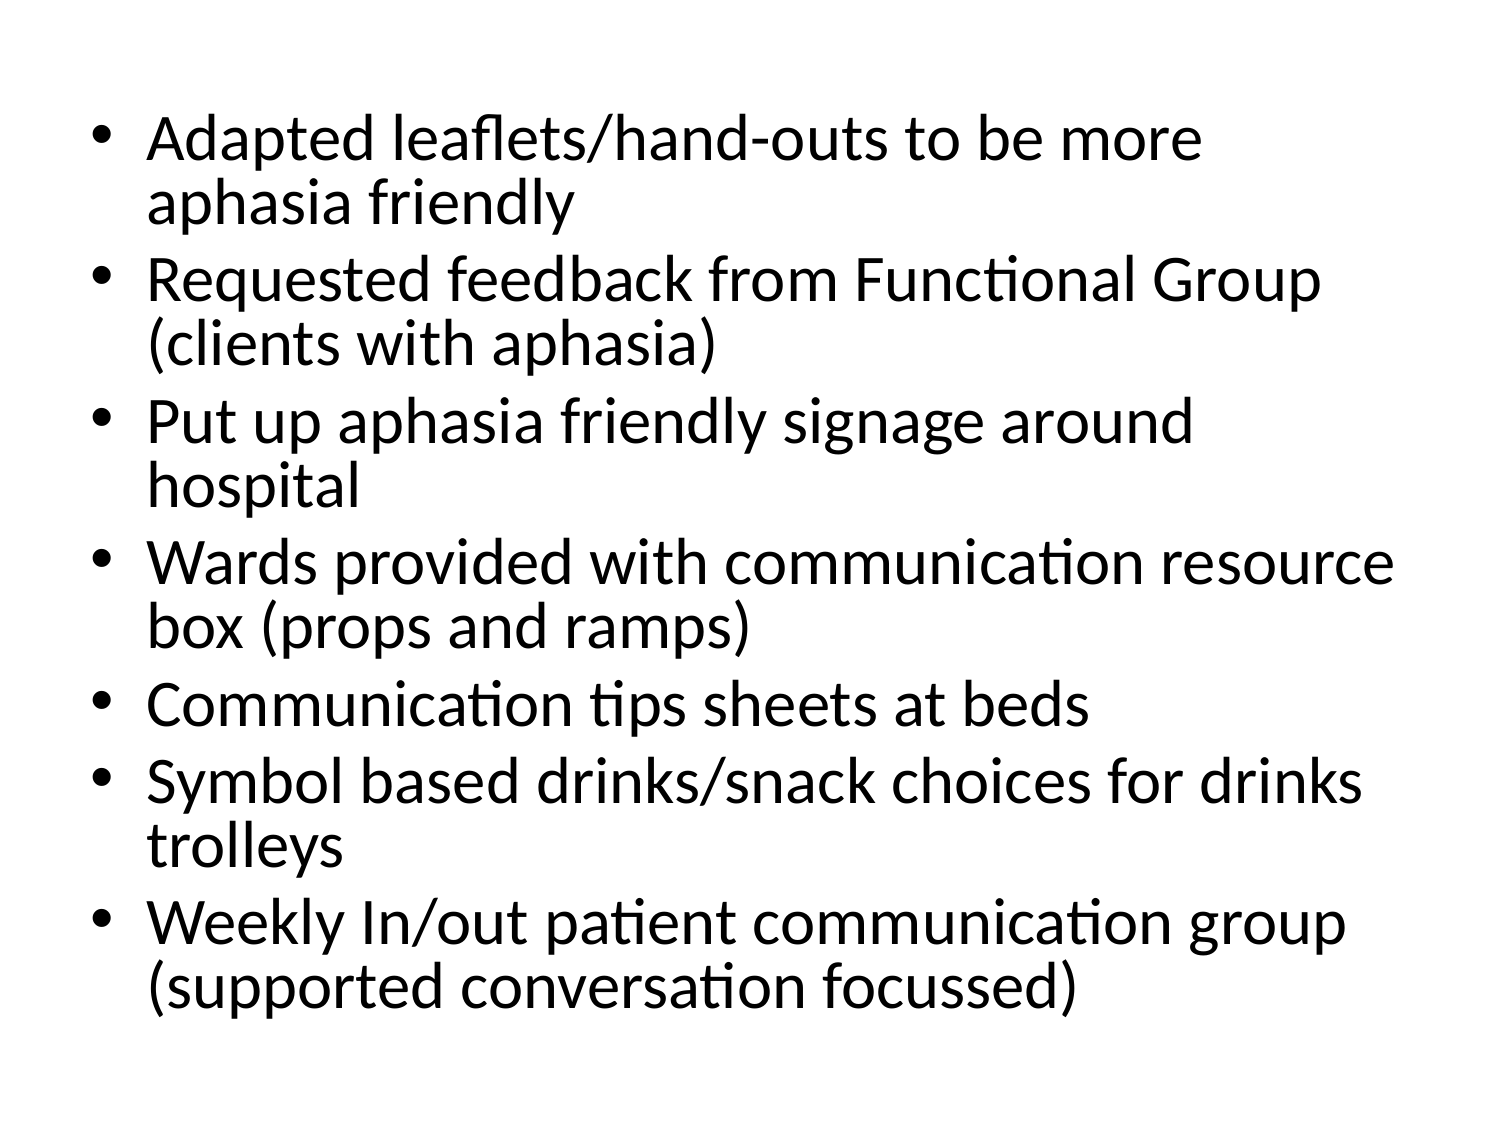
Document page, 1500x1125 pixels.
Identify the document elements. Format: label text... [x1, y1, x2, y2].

list Adapted leaflets/hand-outs to be more aphasia friendly Requested feedback from Functional Group (clients with aphasia) Put up aphasia friendly signage around hospital Wards provided with communication resource box (props and ramps) Communication tips sheets at beds Symbol based drinks/snack choices for drinks trolleys Weekly In/out patient communication group (supported conversation focussed) [75, 101, 1424, 1047]
